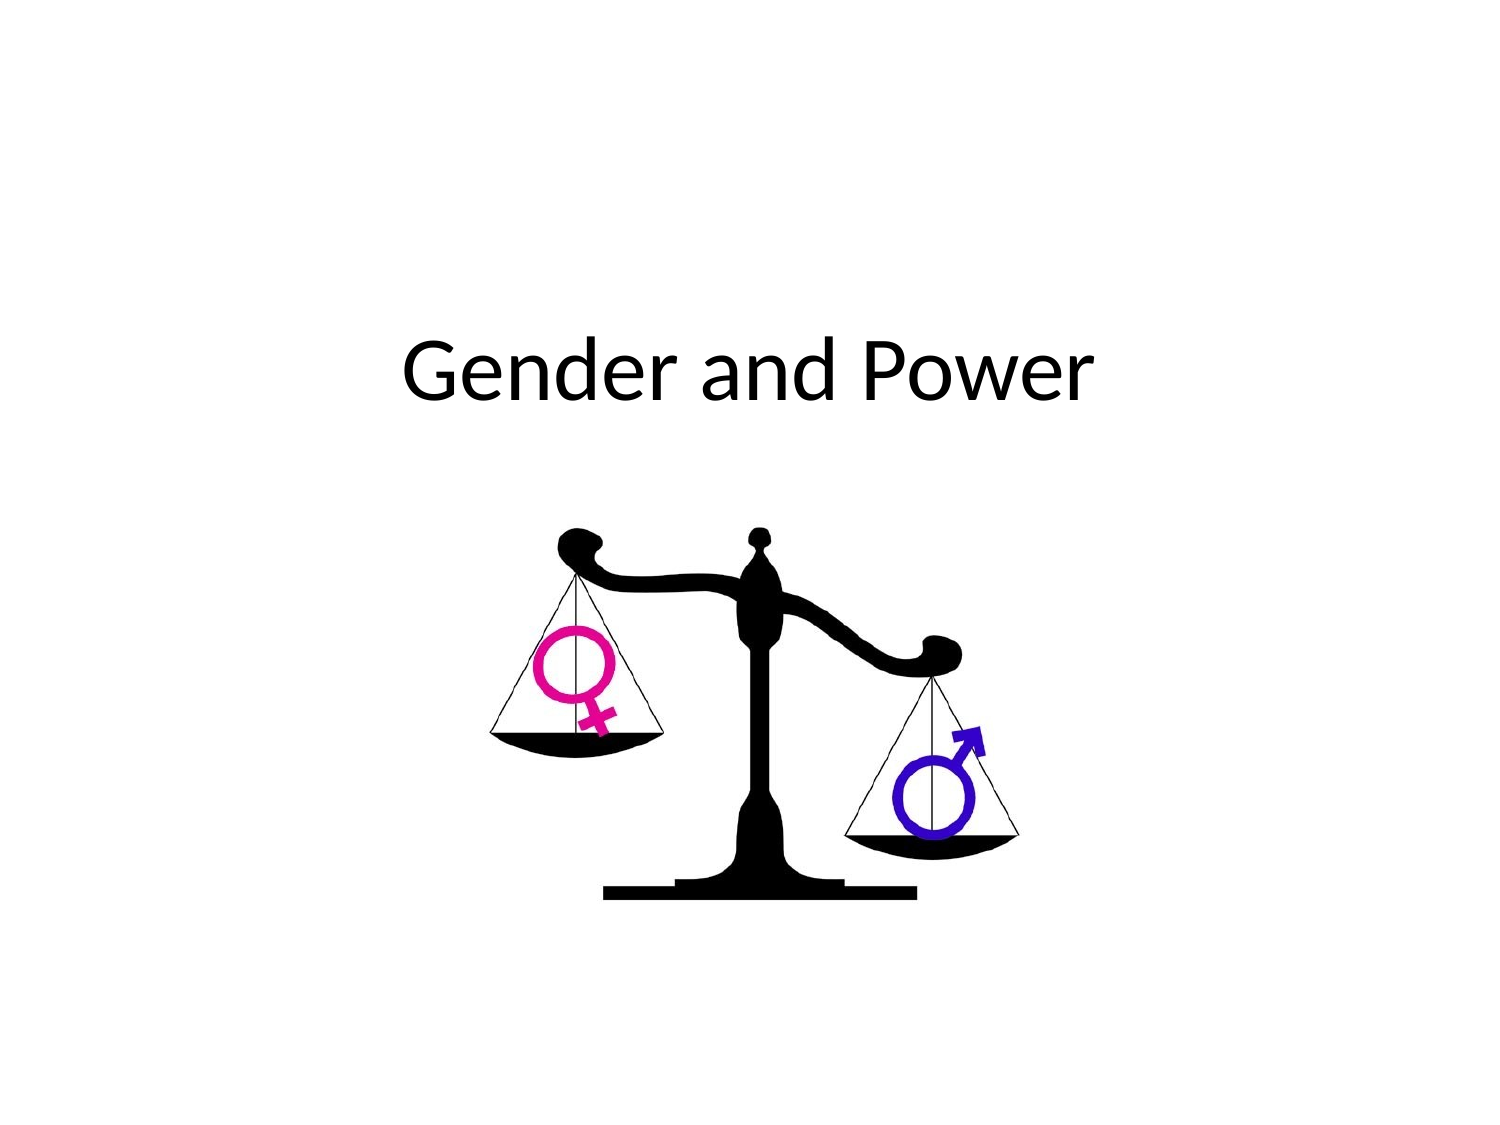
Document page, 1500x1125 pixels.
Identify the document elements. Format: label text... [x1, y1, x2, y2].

picture [454, 491, 1054, 941]
title Gender and Power [112, 243, 1388, 485]
